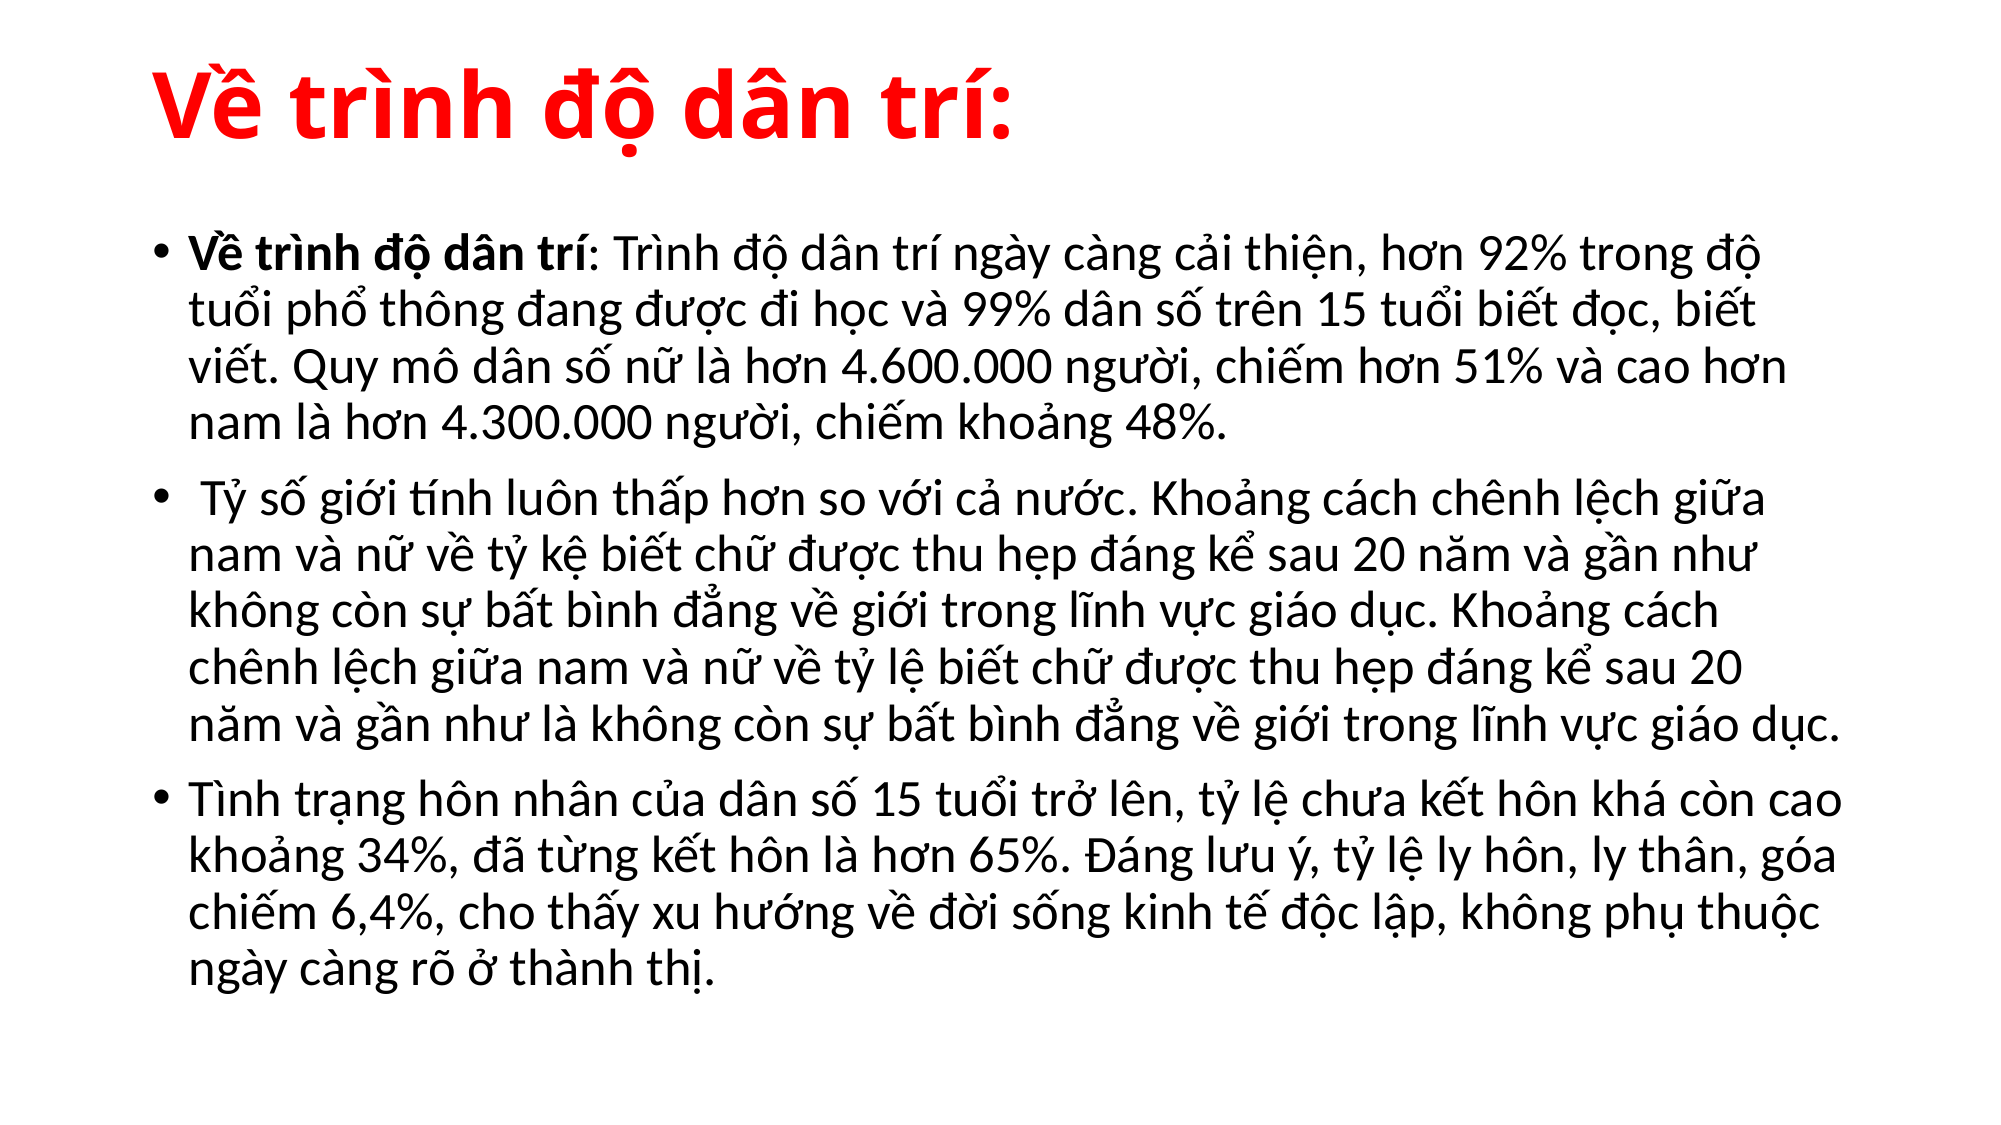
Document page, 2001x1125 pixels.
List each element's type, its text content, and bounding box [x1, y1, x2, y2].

list Về trình độ dân trí: Trình độ dân trí ngày càng cải thiện, hơn 92% trong độ tuổi phổ thông đang được đi học và 99% dân số trên 15 tuổi biết đọc, biết viết. Quy mô dân số nữ là hơn 4.600.000 người, chiếm hơn 51% và cao hơn nam là hơn 4.300.000 người, chiếm khoảng 48%. Tỷ số giới tính luôn thấp hơn so với cả nước. Khoảng cách chênh lệch giữa nam và nữ về tỷ kệ biết chữ được thu hẹp đáng kể sau 20 năm và gần như không còn sự bất bình đẳng về giới trong lĩnh vực giáo dục. Khoảng cách chênh lệch giữa nam và nữ về tỷ lệ biết chữ được thu hẹp đáng kể sau 20 năm và gần như là không còn sự bất bình đẳng về giới trong lĩnh vực giáo dục. Tình trạng hôn nhân của dân số 15 tuổi trở lên, tỷ lệ chưa kết hôn khá còn cao khoảng 34%, đã từng kết hôn là hơn 65%. Đáng lưu ý, tỷ lệ ly hôn, ly thân, góa chiếm 6,4%, cho thấy xu hướng về đời sống kinh tế độc lập, không phụ thuộc ngày càng rõ ở thành thị. [137, 217, 1863, 1014]
title Về trình độ dân trí: [137, 0, 1863, 217]
